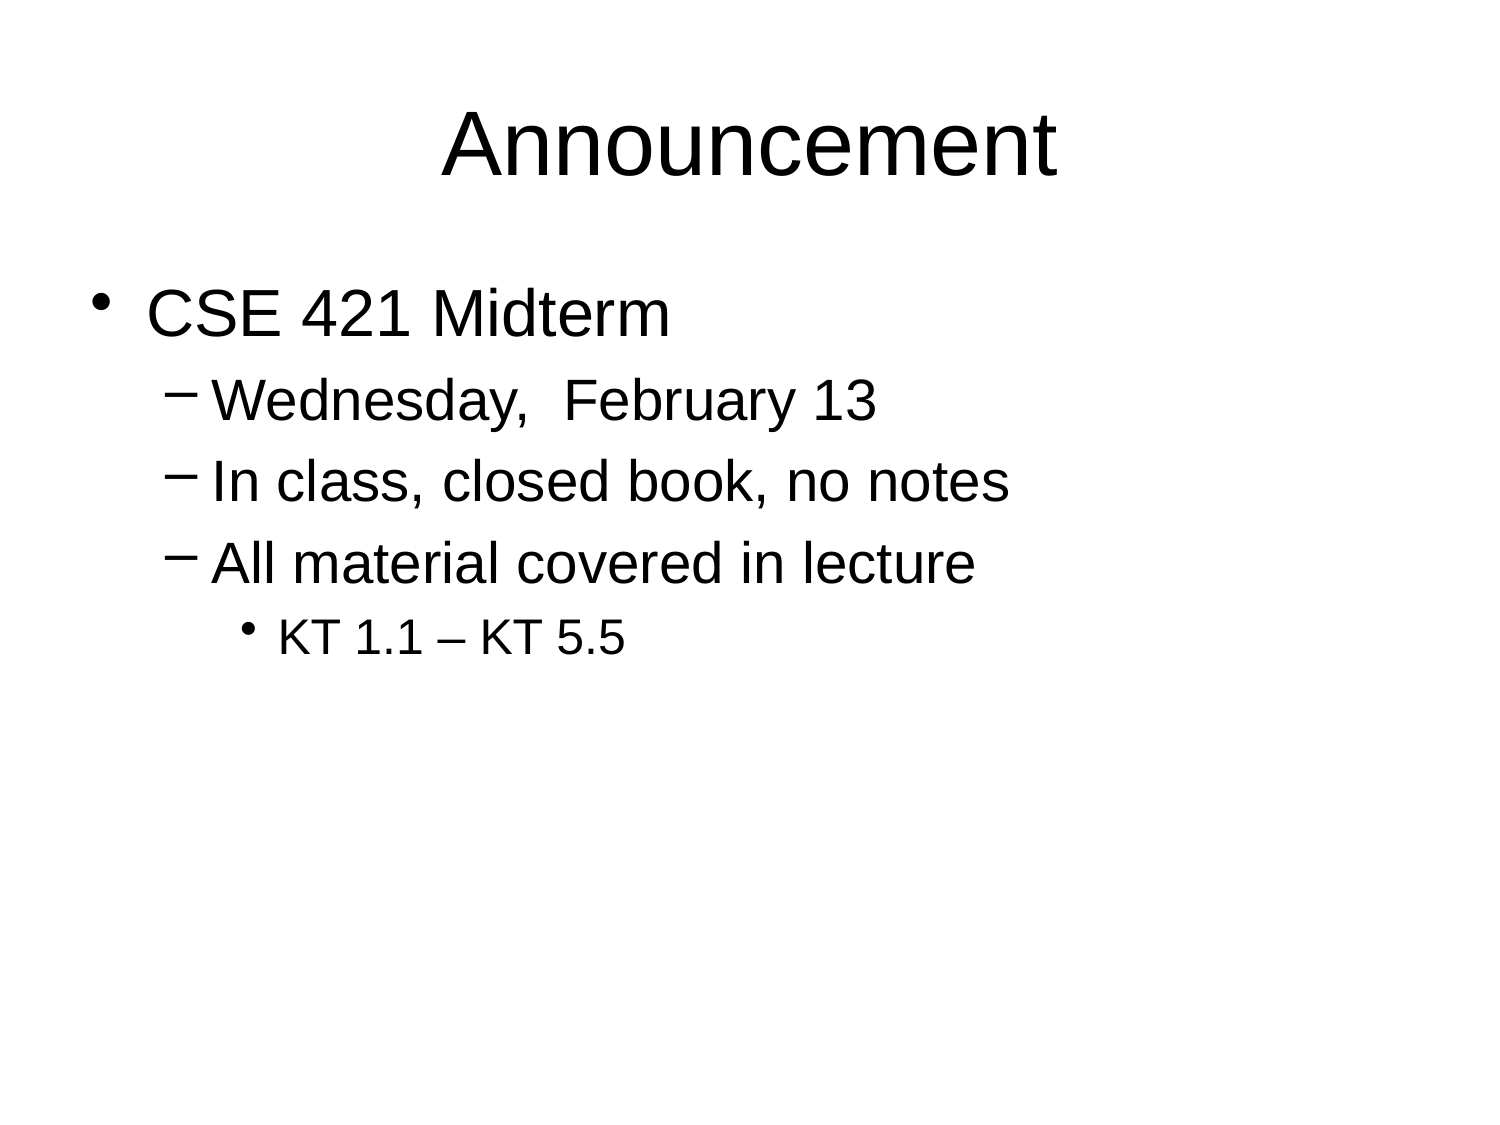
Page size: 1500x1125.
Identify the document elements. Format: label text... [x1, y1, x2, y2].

list CSE 421 Midterm Wednesday, February 13 In class, closed book, no notes All material covered in lecture KT 1.1 – KT 5.5 [75, 262, 1425, 1005]
title Announcement [75, 45, 1425, 233]
